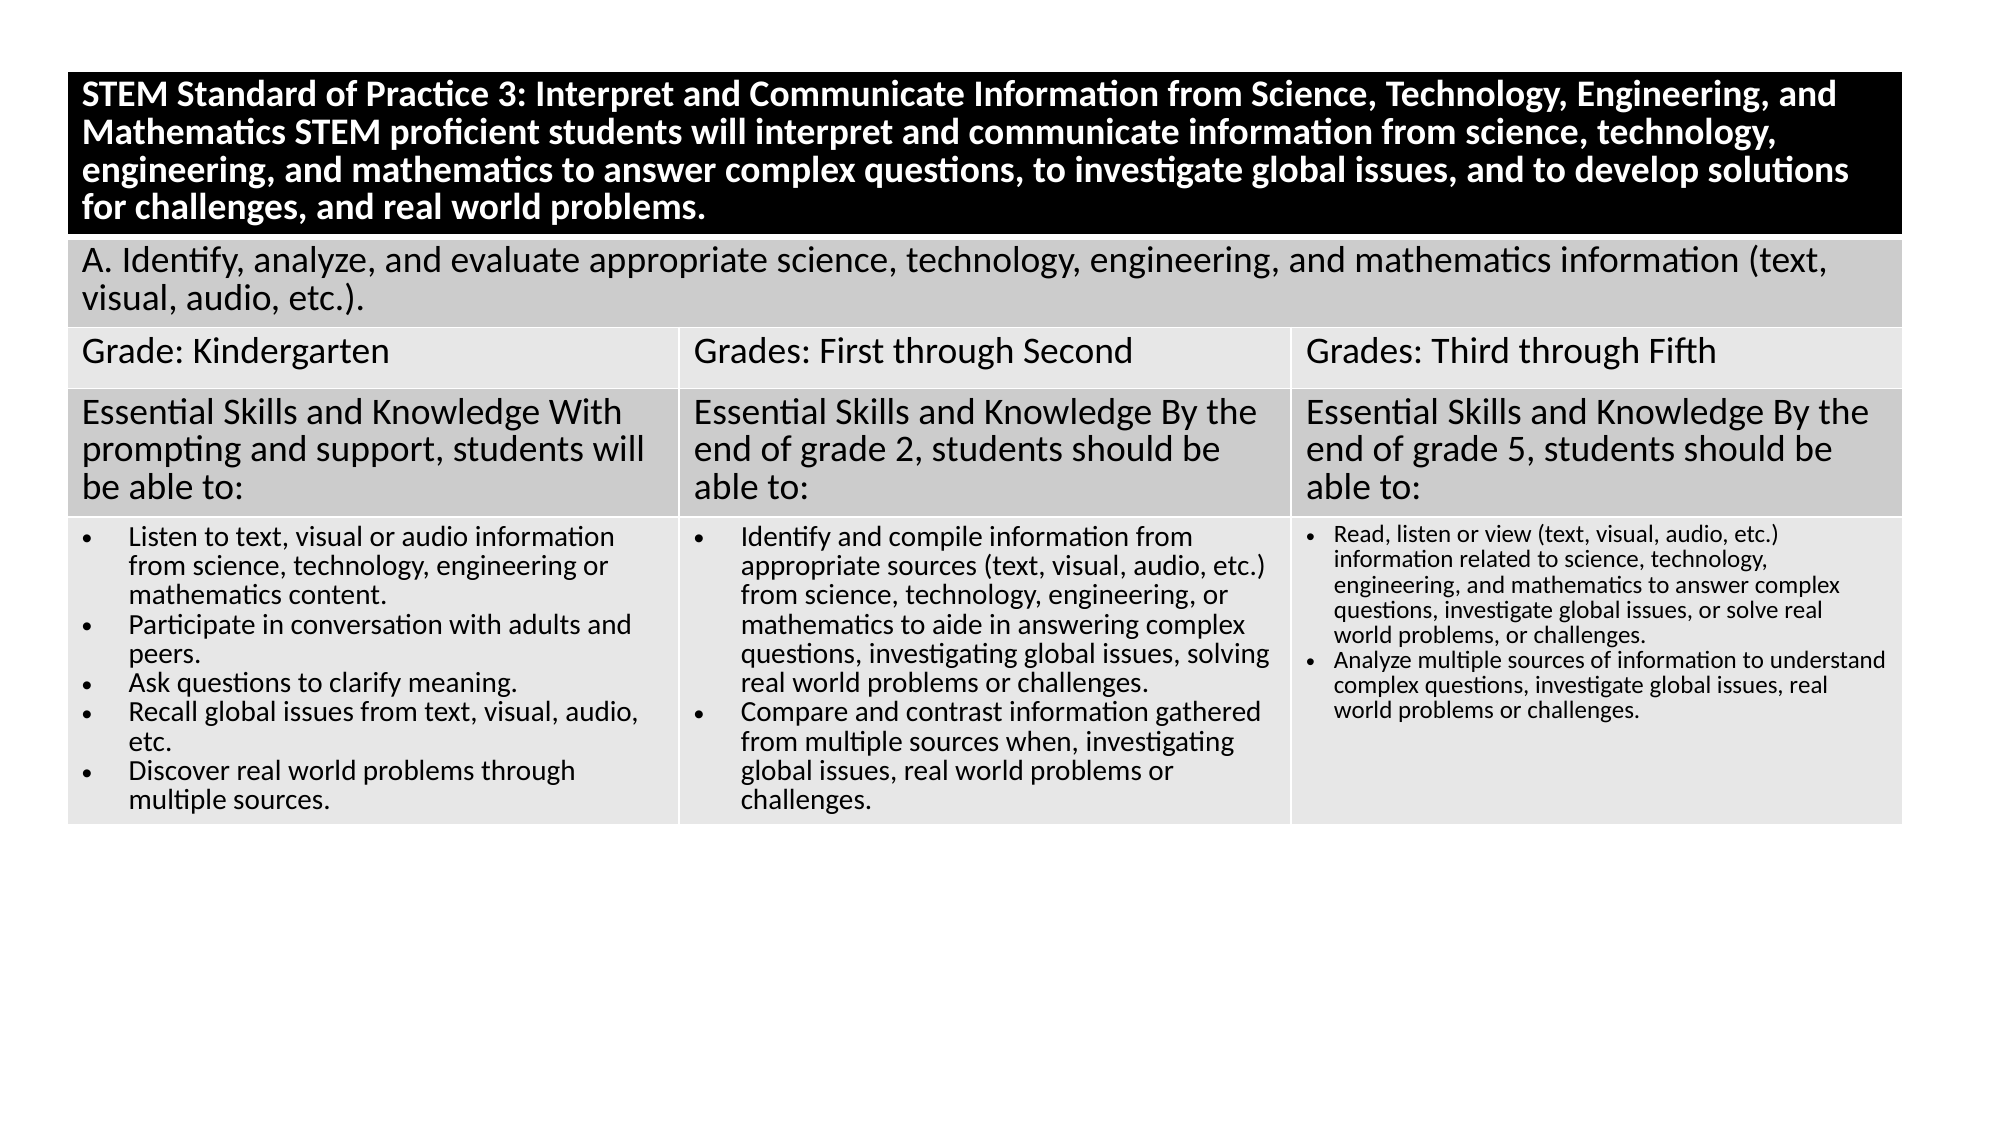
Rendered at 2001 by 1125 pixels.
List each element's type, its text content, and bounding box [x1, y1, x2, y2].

table_cell Essential Skills and Knowledge By the end of grade 2, students should be able to: [680, 389, 1290, 516]
table_cell Listen to text, visual or audio information from science, technology, engineering or mathematics content. Participate in conversation with adults and peers. Ask questions to clarify meaning. Recall global issues from text, visual, audio, etc. Discover real world problems through multiple sources. [68, 518, 678, 824]
table_cell Read, listen or view (text, visual, audio, etc.) information related to science, technology, engineering, and mathematics to answer complex questions, investigate global issues, or solve real world problems, or challenges. Analyze multiple sources of information to understand complex questions, investigate global issues, real world problems or challenges. [1292, 518, 1902, 824]
table_cell A. Identify, analyze, and evaluate appropriate science, technology, engineering, and mathematics information (text, visual, audio, etc.). [68, 240, 1902, 327]
table_header STEM Standard of Practice 3: Interpret and Communicate Information from Science, Technology, Engineering, and Mathematics STEM proficient students will interpret and communicate information from science, technology, engineering, and mathematics to answer complex questions, to investigate global issues, and to develop solutions for challenges, and real world problems. [68, 72, 1902, 234]
table_cell Essential Skills and Knowledge With prompting and support, students will be able to: [68, 389, 678, 516]
table_cell Grades: Third through Fifth [1292, 328, 1902, 388]
table_cell Grade: Kindergarten [68, 328, 678, 388]
table_cell Essential Skills and Knowledge By the end of grade 5, students should be able to: [1292, 389, 1902, 516]
table_cell Grades: First through Second [680, 328, 1290, 388]
table_cell Identify and compile information from appropriate sources (text, visual, audio, etc.) from science, technology, engineering, or mathematics to aide in answering complex questions, investigating global issues, solving real world problems or challenges. Compare and contrast information gathered from multiple sources when, investigating global issues, real world problems or challenges. [680, 518, 1290, 824]
